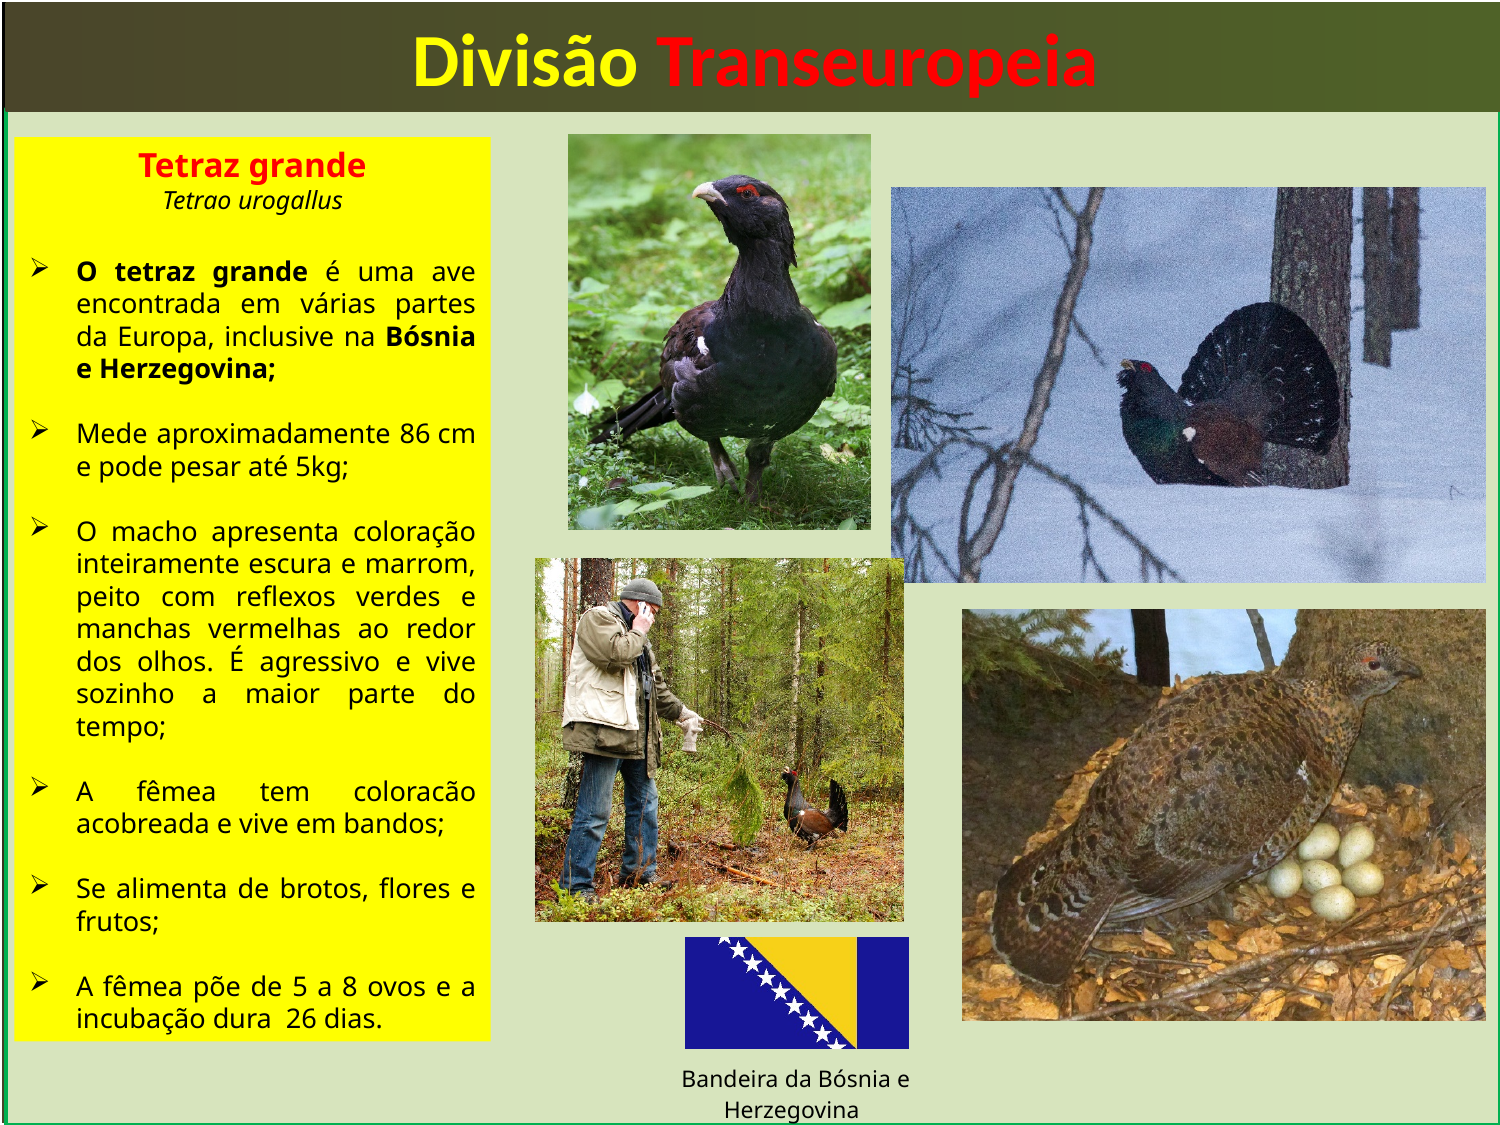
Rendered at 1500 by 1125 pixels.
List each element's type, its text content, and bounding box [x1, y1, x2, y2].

picture [534, 186, 1486, 922]
text_box Bandeira da Bósnia e Herzegovina [653, 1042, 930, 1125]
picture [962, 609, 1486, 1022]
picture [568, 134, 871, 530]
picture [684, 937, 910, 1050]
text_box Tetraz grande Tetrao urogallus O tetraz grande é uma ave encontrada em várias partes da Europa, inclusive na Bósnia e Herzegovina; Mede aproximadamente 86 cm e pode pesar até 5kg; O macho apresenta coloração inteiramente escura e marrom, peito com reflexos verdes e manchas vermelhas ao redor dos olhos. É agressivo e vive sozinho a maior parte do tempo; A fêmea tem coloracão acobreada e vive em bandos; Se alimenta de brotos, flores e frutos; A fêmea põe de 5 a 8 ovos e a incubação dura 26 dias. [14, 137, 491, 1042]
